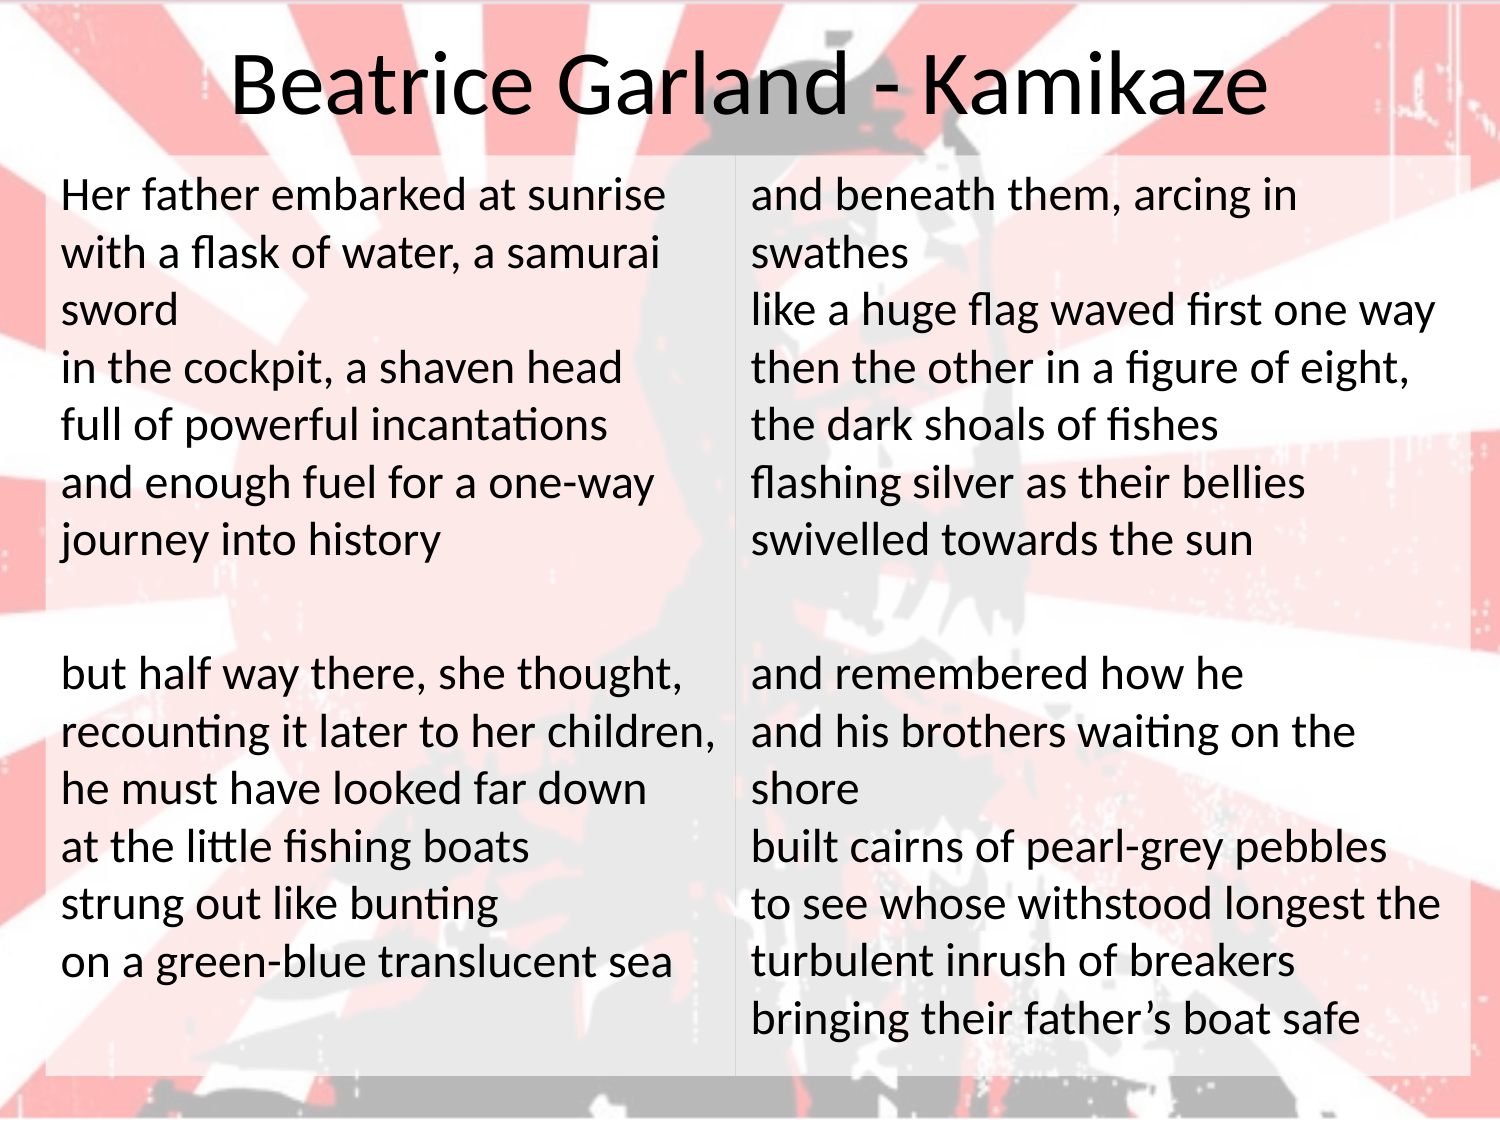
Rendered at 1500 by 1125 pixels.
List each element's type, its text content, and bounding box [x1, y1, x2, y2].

text_box [718, 155, 1460, 1125]
text_box and beneath them, arcing in swathes like a huge flag waved first one way then the other in a figure of eight, the dark shoals of fishes flashing silver as their bellies swivelled towards the sun and remembered how he and his brothers waiting on the shore built cairns of pearl-grey pebbles to see whose withstood longest the turbulent inrush of breakers bringing their father’s boat safe [735, 155, 1471, 1076]
list Her father embarked at sunrise with a flask of water, a samurai sword in the cockpit, a shaven head full of powerful incantations and enough fuel for a one-way journey into history but half way there, she thought, recounting it later to her children, he must have looked far down at the little fishing boats strung out like bunting on a green-blue translucent sea [45, 155, 718, 1076]
title Beatrice Garland - Kamikaze [75, 0, 1425, 155]
